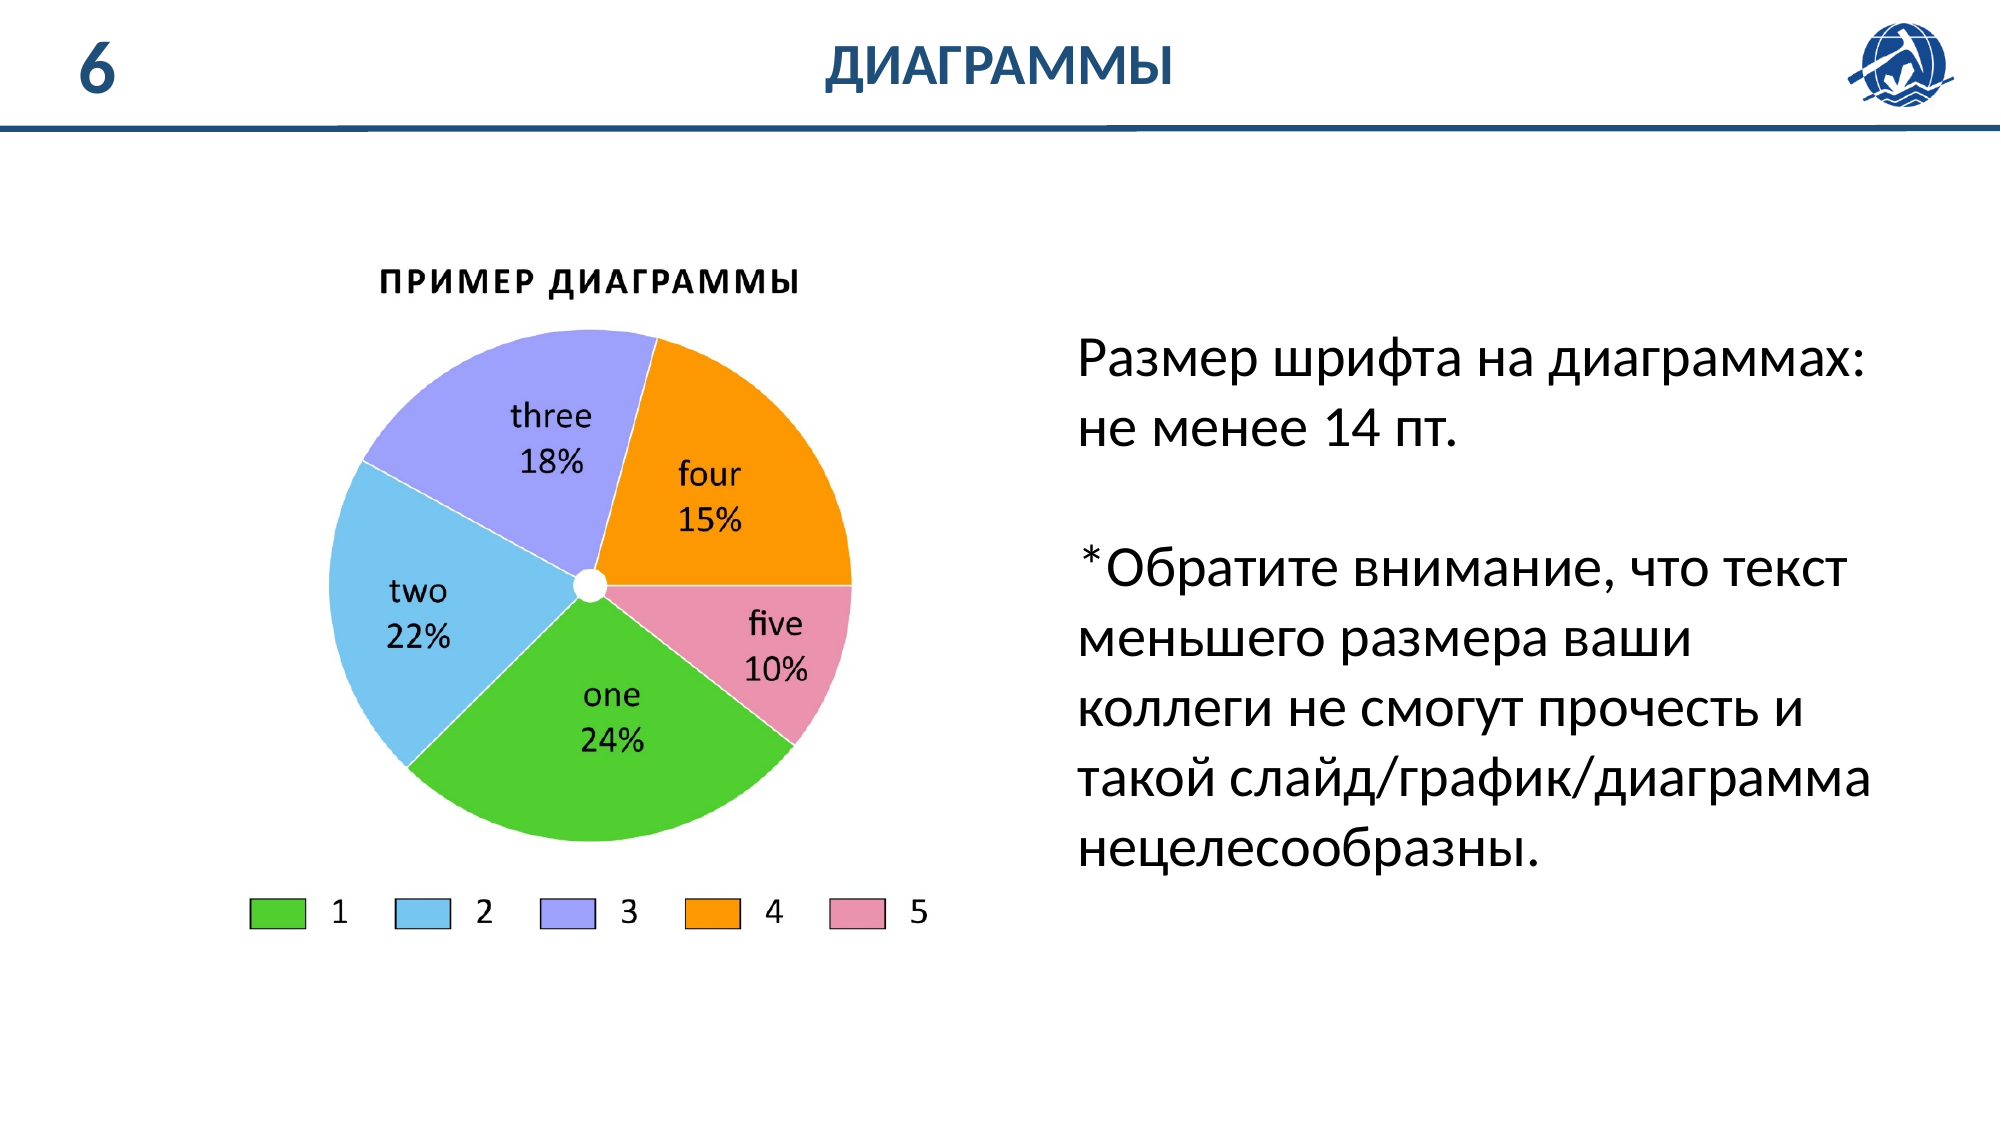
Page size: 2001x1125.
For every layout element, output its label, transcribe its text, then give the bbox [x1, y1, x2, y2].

text_box Размер шрифта на диаграммах: не менее 14 пт. *Обратите внимание, что текст меньшего размера ваши коллеги не смогут прочесть и такой слайд/график/диаграмма нецелесообразны. [1062, 310, 1908, 886]
picture [224, 245, 951, 958]
picture [1847, 23, 1960, 107]
text_box ДИАГРАММЫ [408, 18, 1592, 104]
